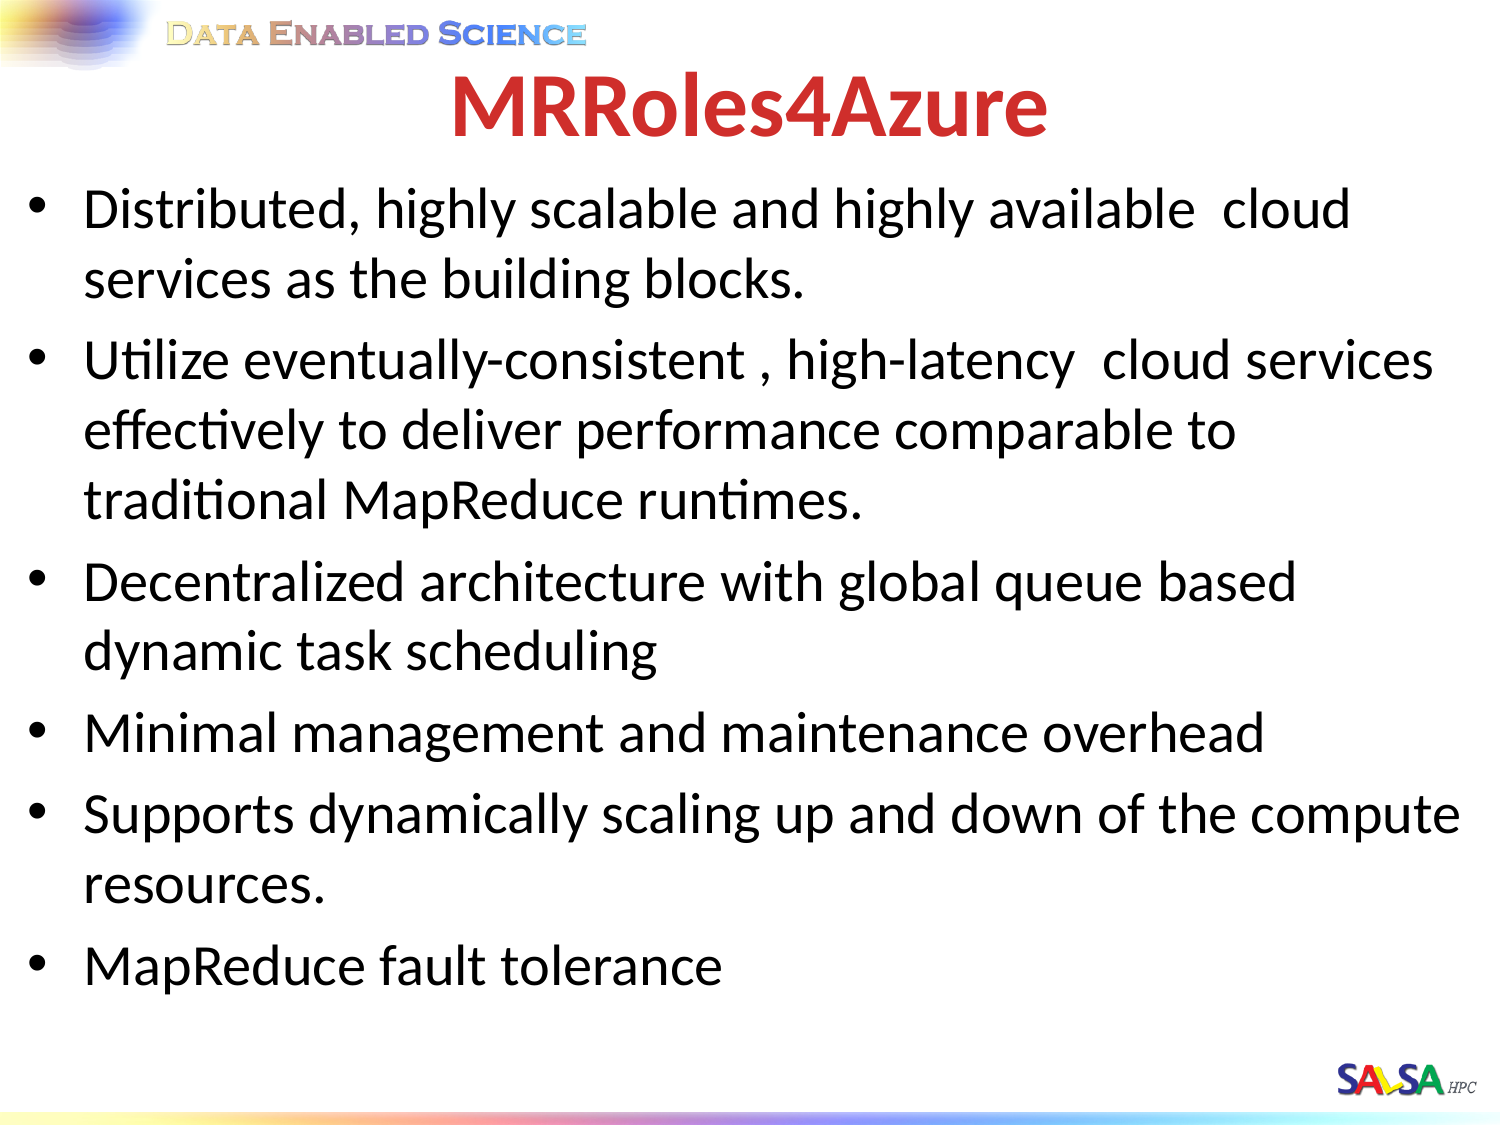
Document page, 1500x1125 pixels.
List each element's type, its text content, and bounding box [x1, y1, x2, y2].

picture [0, 1112, 1500, 1125]
list Distributed, highly scalable and highly available cloud services as the building blocks. Utilize eventually-consistent , high-latency cloud services effectively to deliver performance comparable to traditional MapReduce runtimes. Decentralized architecture with global queue based dynamic task scheduling Minimal management and maintenance overhead Supports dynamically scaling up and down of the compute resources. MapReduce fault tolerance [12, 162, 1488, 1025]
picture [1325, 1057, 1479, 1100]
title MRRoles4Azure [75, 24, 1425, 162]
picture [0, 0, 593, 71]
